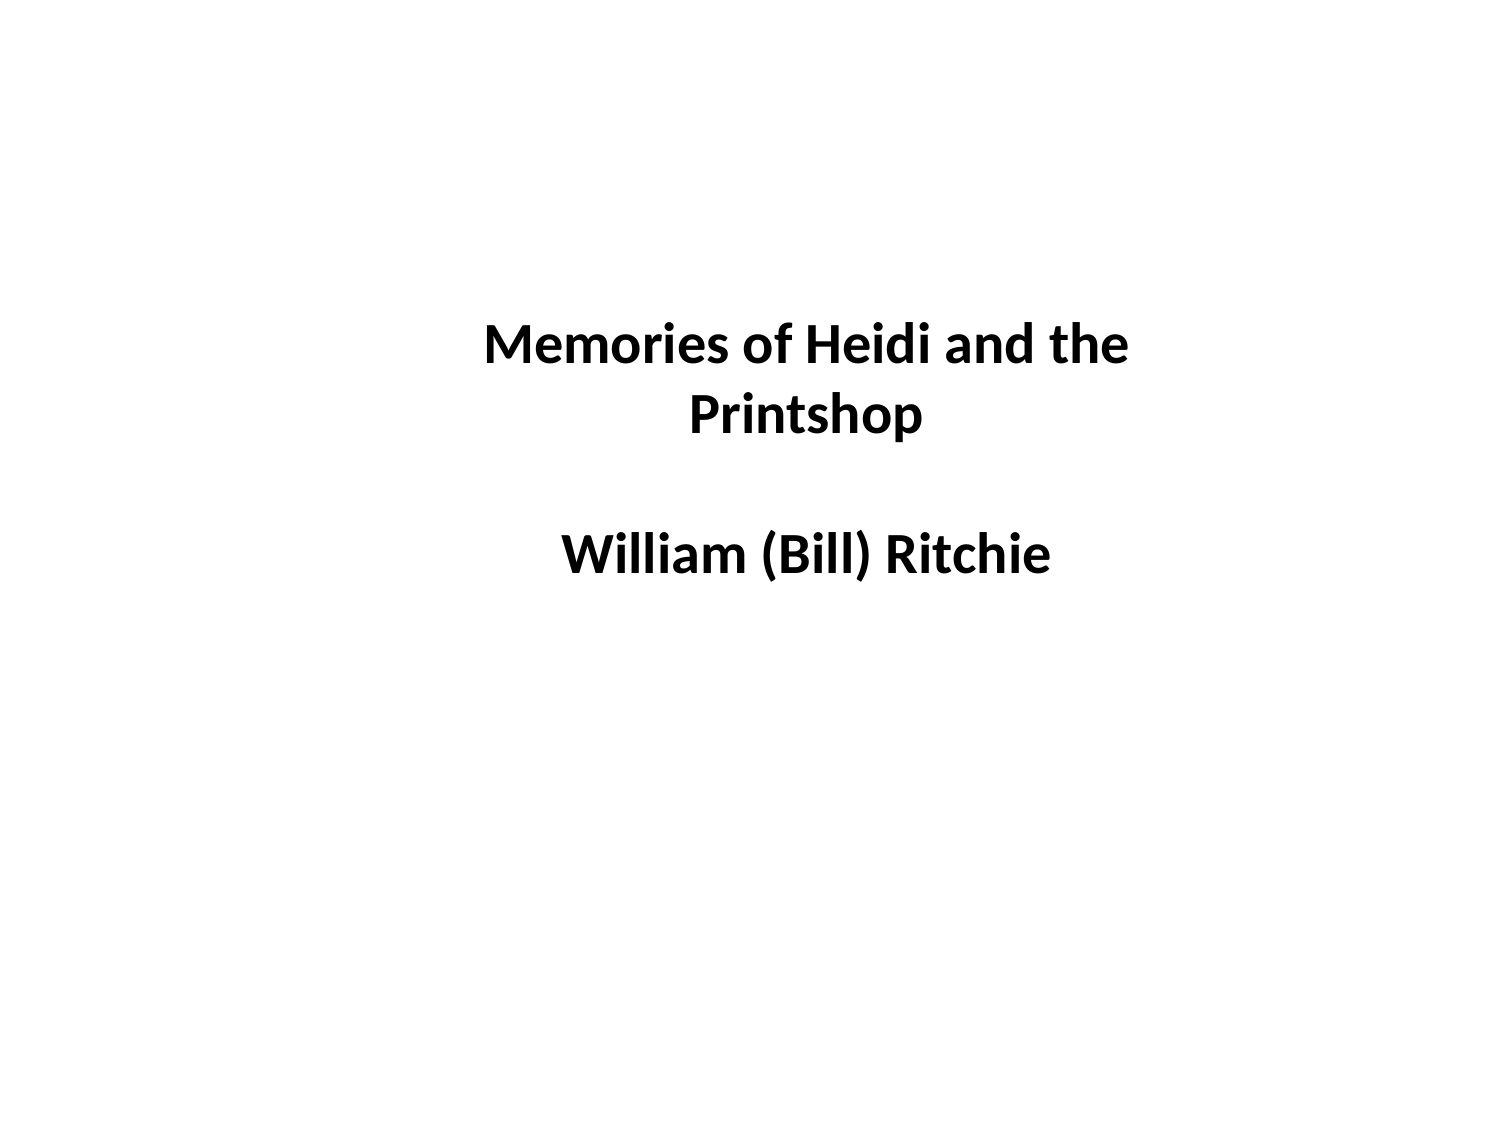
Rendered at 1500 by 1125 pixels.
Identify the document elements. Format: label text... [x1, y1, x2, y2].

text_box Memories of Heidi and the Printshop William (Bill) Ritchie [395, 298, 1219, 593]
